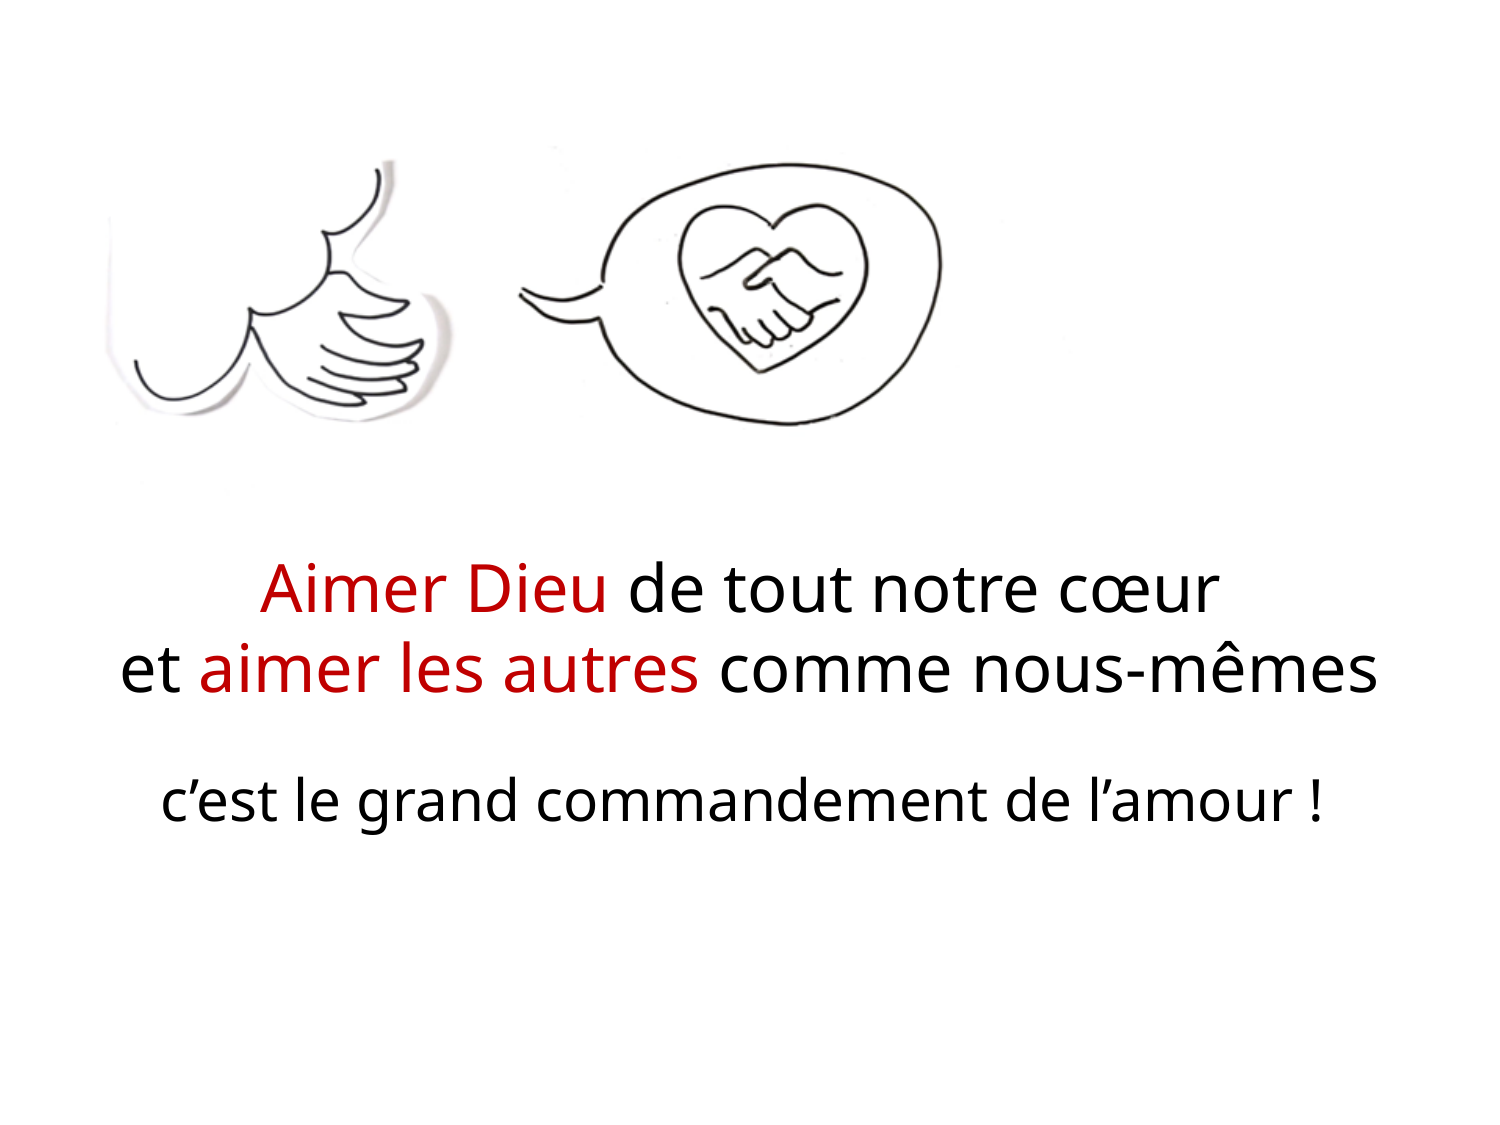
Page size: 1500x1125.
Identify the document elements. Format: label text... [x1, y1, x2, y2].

picture [64, 136, 1083, 513]
text_box Aimer Dieu de tout notre cœur et aimer les autres comme nous-mêmes c’est le grand commandement de l’amour ! [0, 538, 1500, 841]
